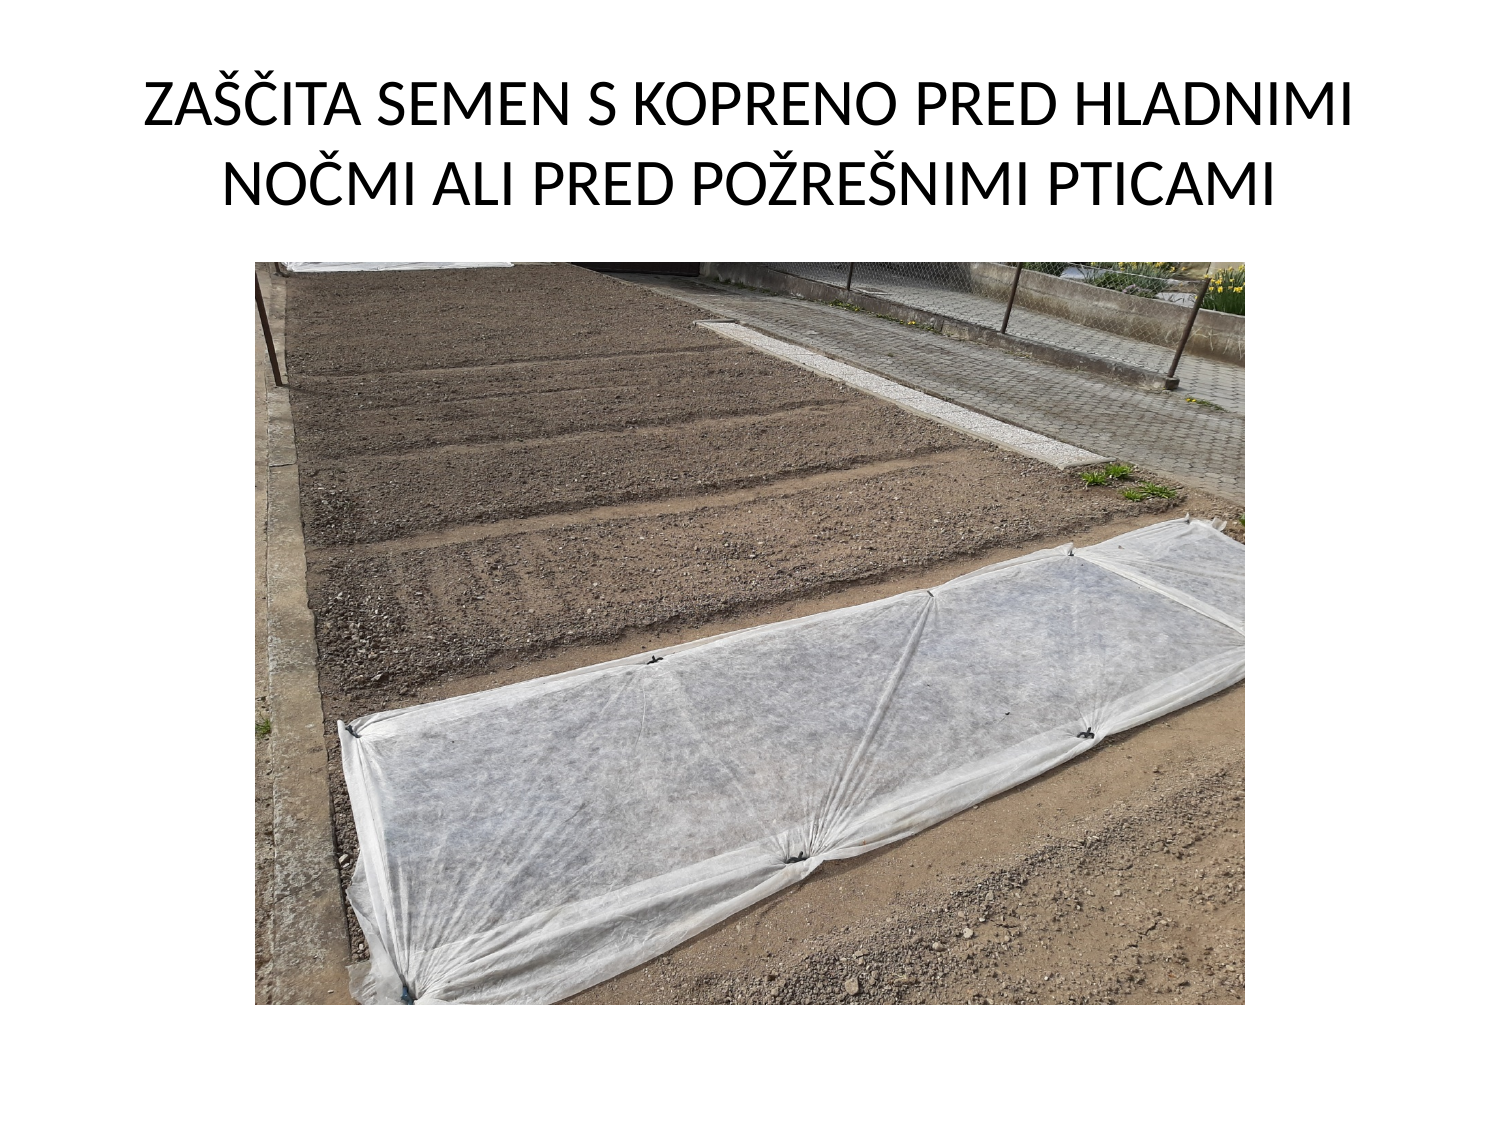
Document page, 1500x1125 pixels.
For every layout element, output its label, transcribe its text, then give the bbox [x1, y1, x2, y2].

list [254, 262, 1246, 1006]
title ZAŠČITA SEMEN S KOPRENO PRED HLADNIMI NOČMI ALI PRED POŽREŠNIMI PTICAMI [75, 45, 1425, 233]
